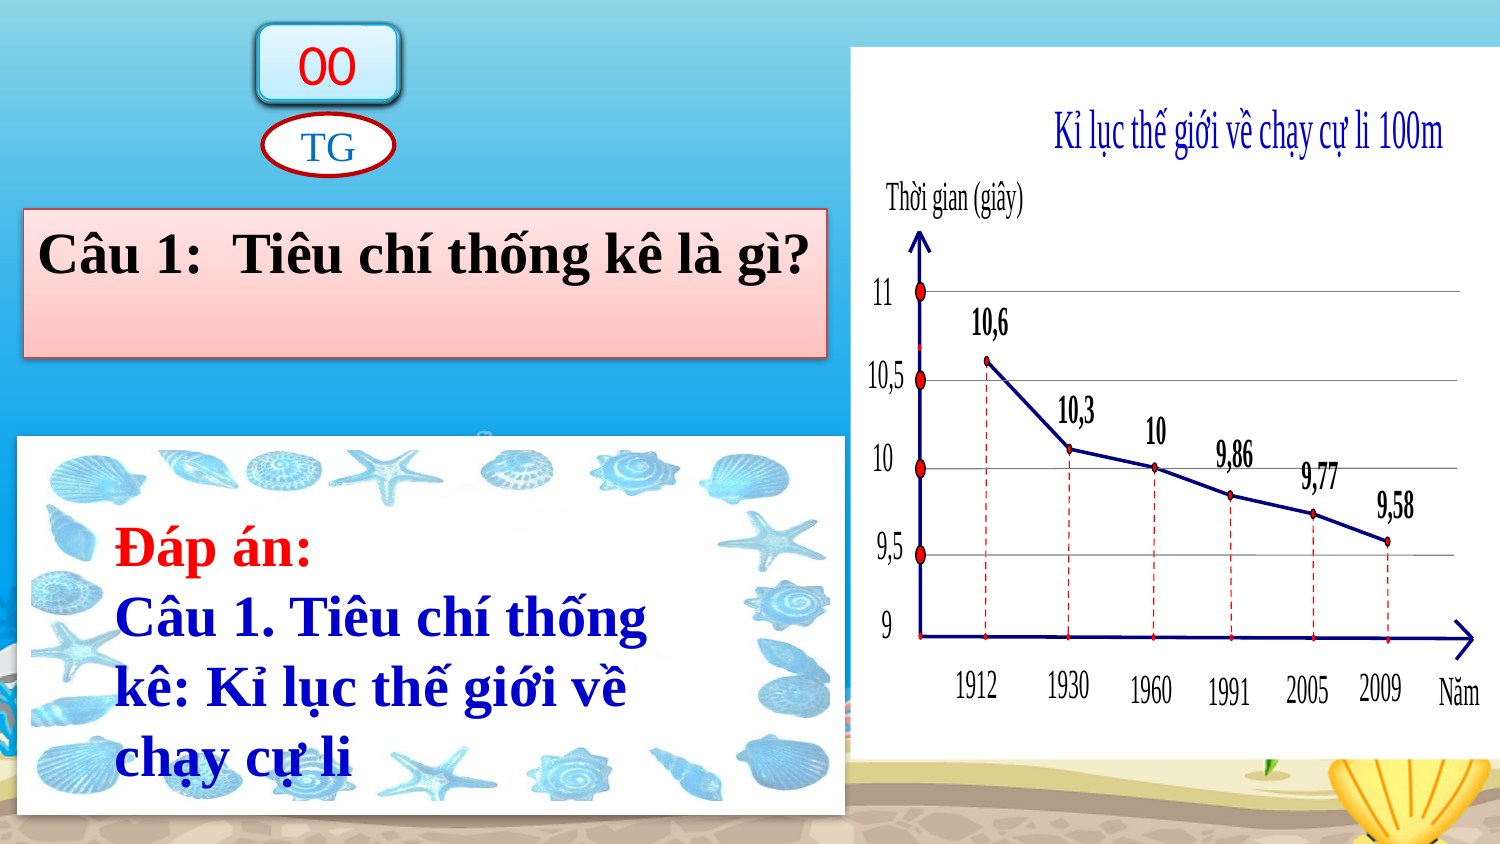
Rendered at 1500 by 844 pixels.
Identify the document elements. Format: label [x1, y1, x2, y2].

picture [0, 730, 9, 749]
picture [0, 692, 7, 701]
picture [0, 0, 1500, 844]
text_box [850, 46, 1500, 760]
